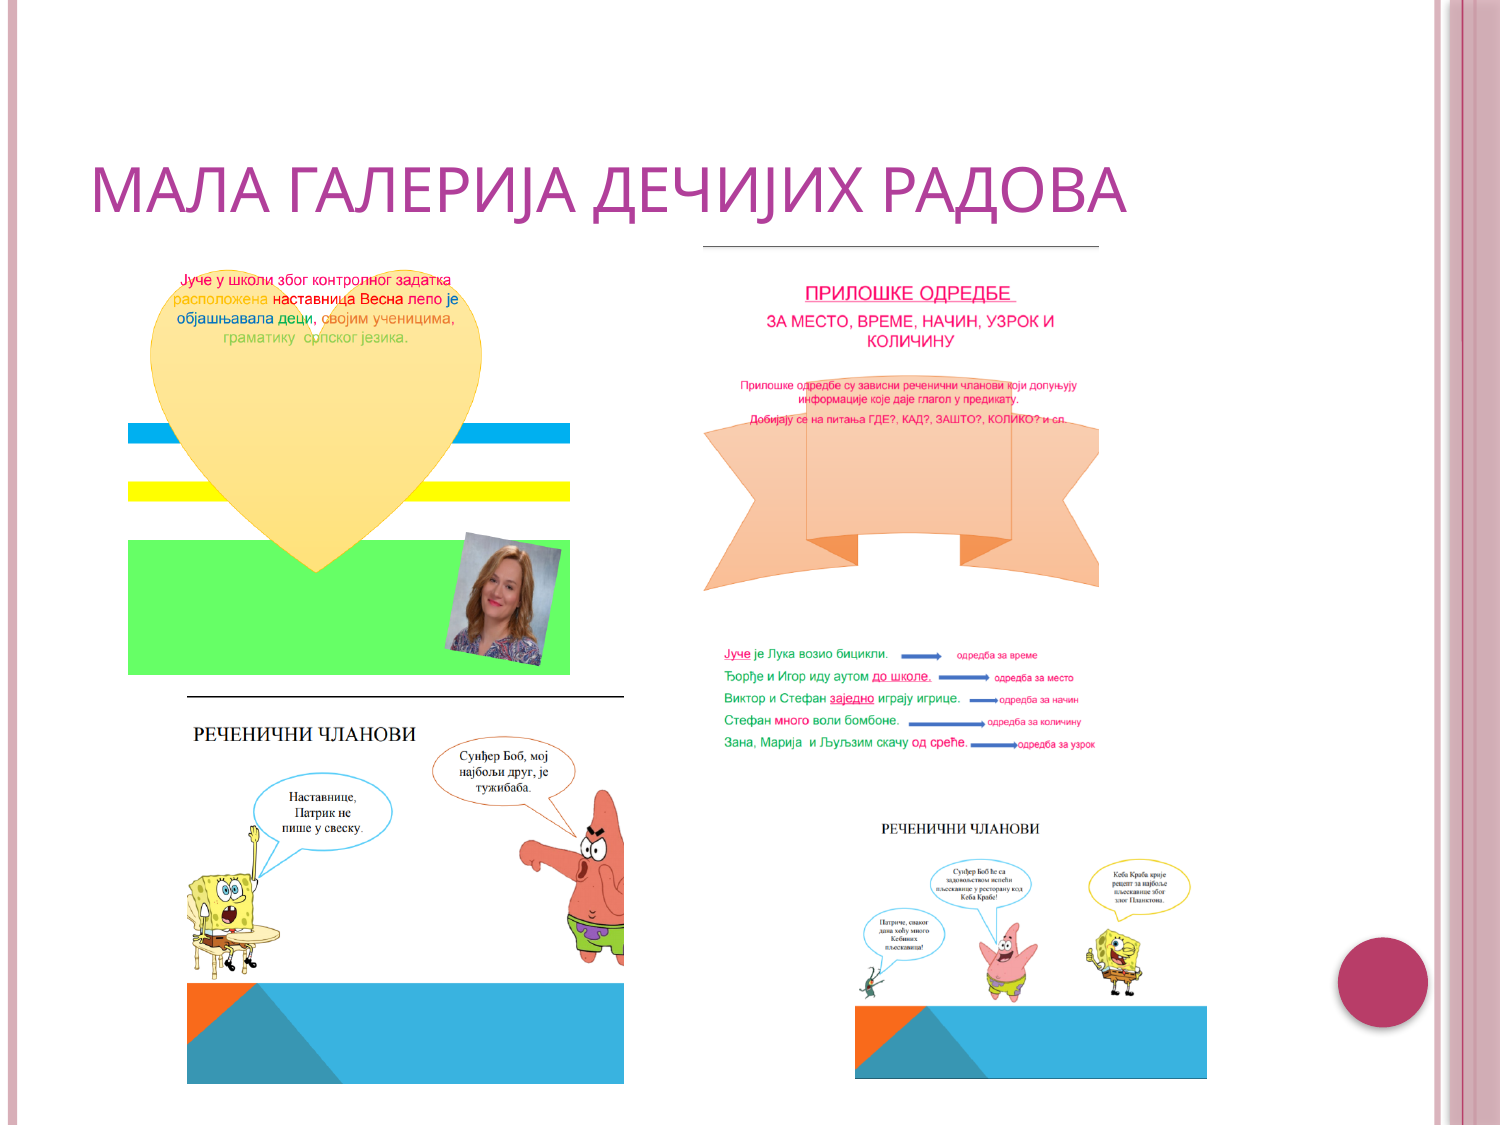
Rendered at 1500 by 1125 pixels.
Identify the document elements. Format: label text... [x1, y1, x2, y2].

picture [702, 245, 1208, 1079]
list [128, 257, 570, 676]
title Мала галерија дечијих радова [75, 45, 1300, 233]
picture [186, 696, 624, 1084]
